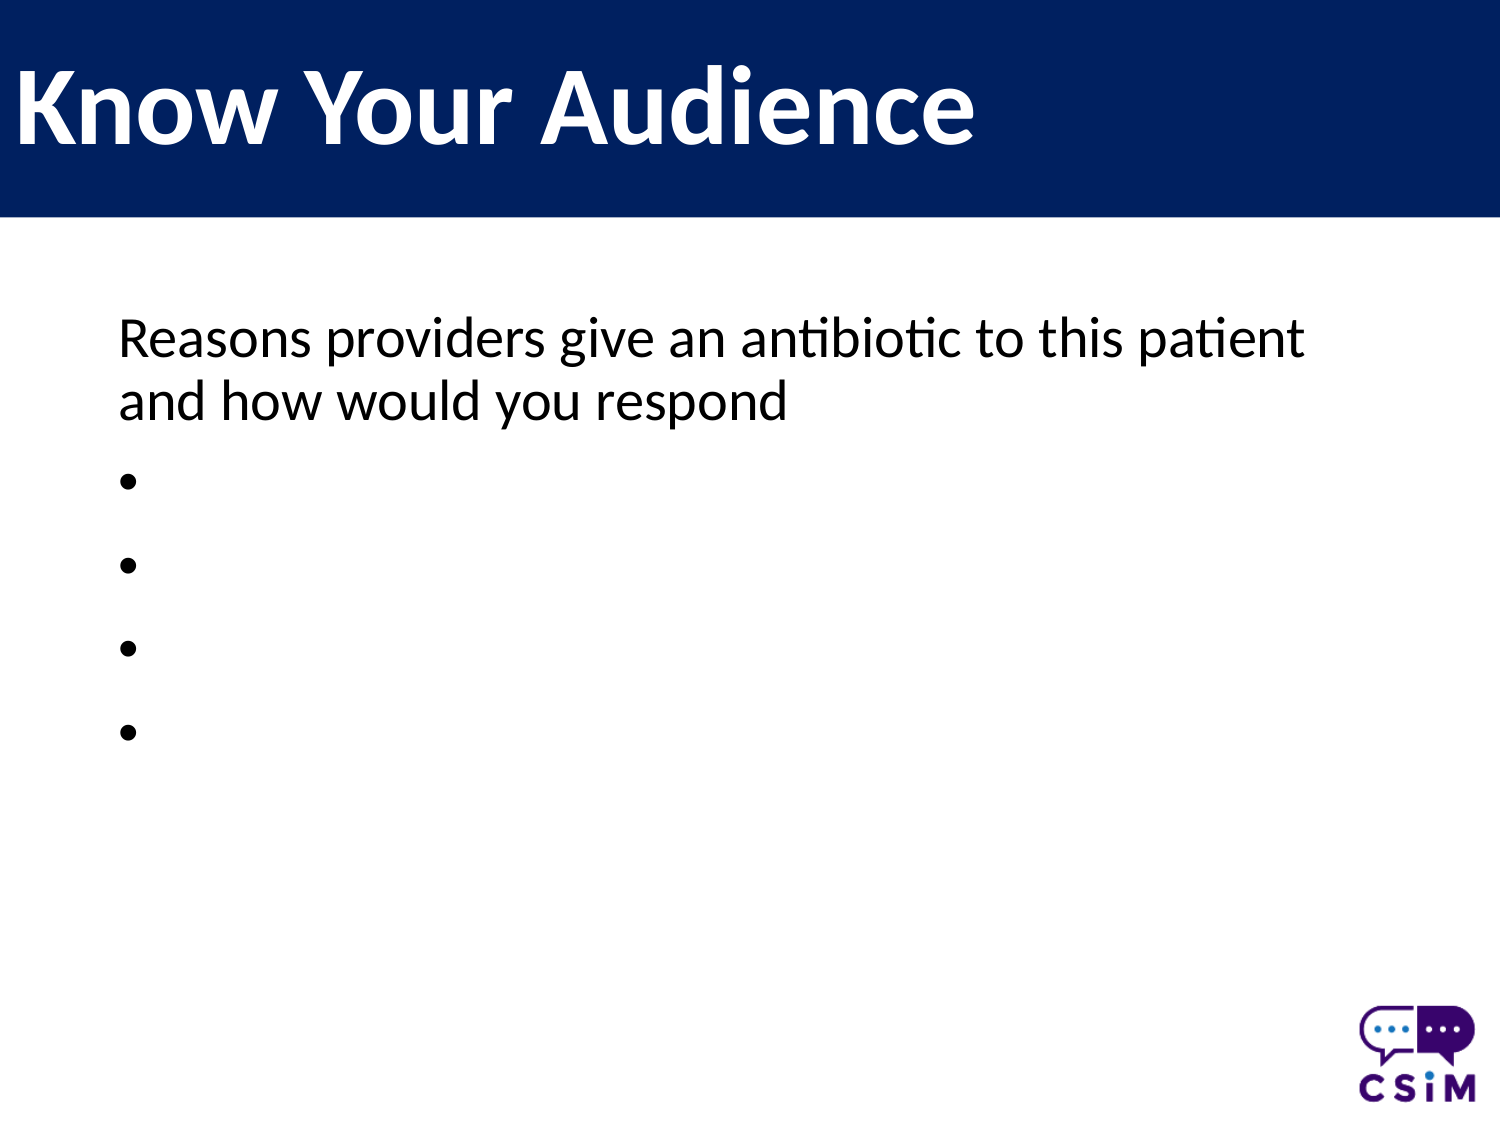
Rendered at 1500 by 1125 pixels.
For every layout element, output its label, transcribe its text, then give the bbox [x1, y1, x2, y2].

picture [1339, 999, 1500, 1111]
title Know Your Audience [0, 0, 1500, 218]
list Reasons providers give an antibiotic to this patient and how would you respond [103, 299, 1397, 1014]
